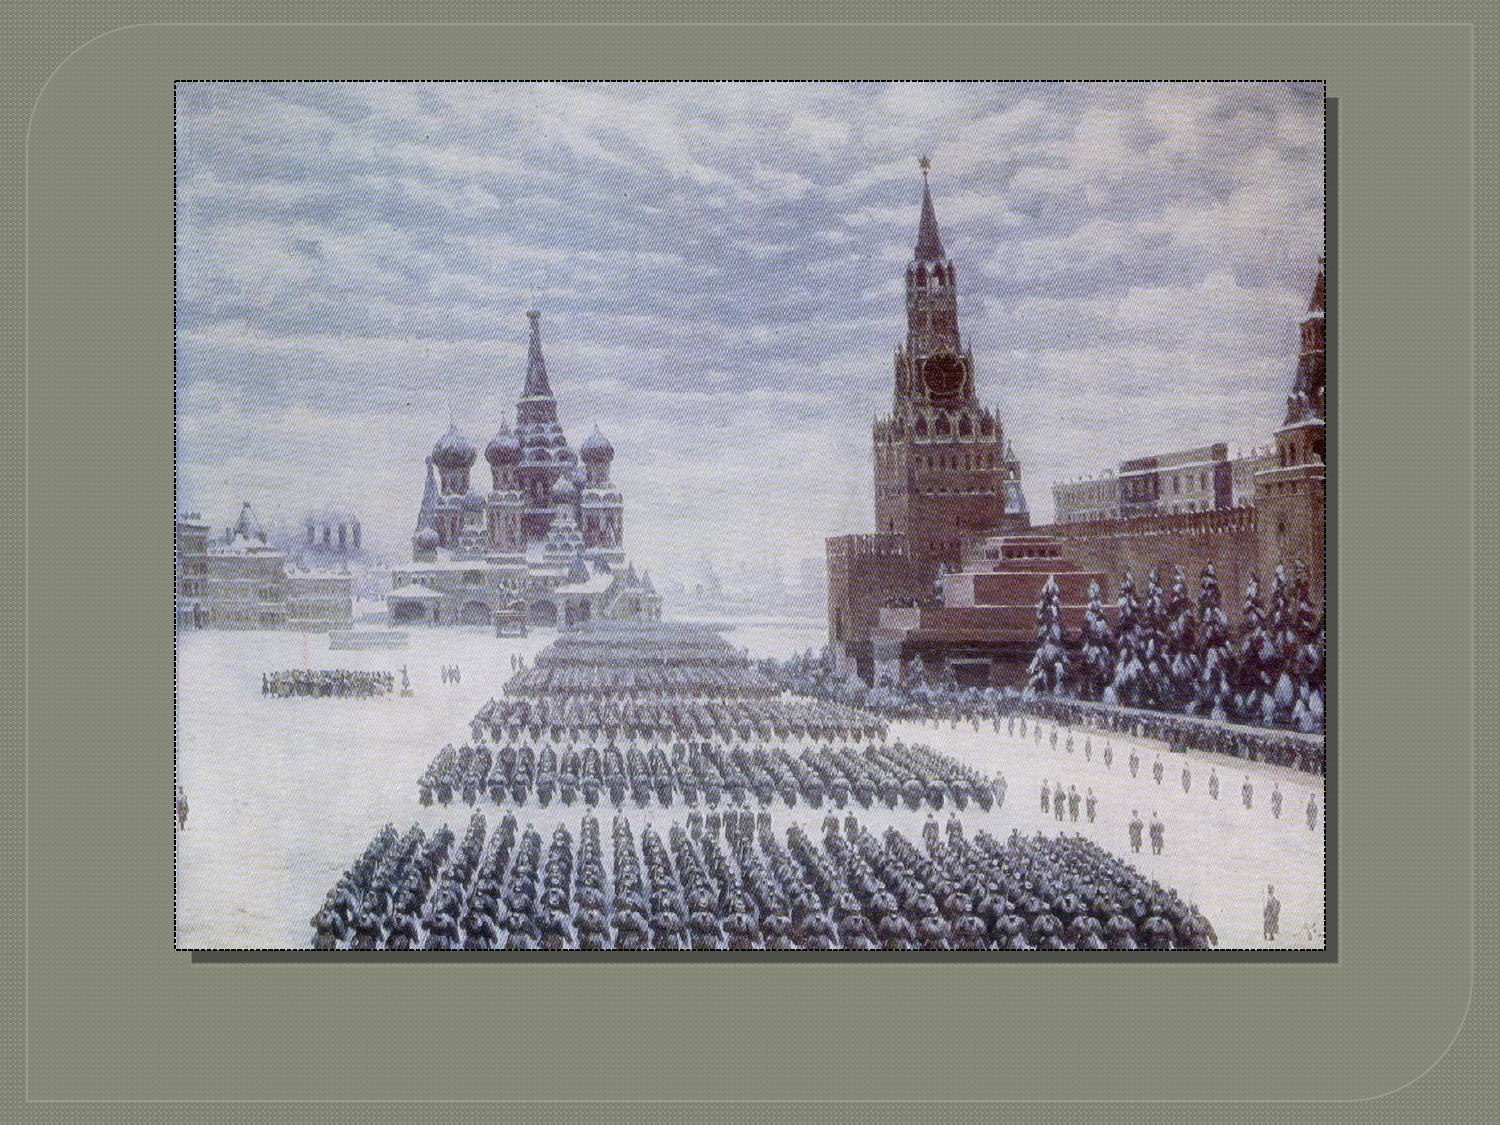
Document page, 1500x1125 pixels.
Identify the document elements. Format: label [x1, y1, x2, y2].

picture [175, 81, 1325, 950]
